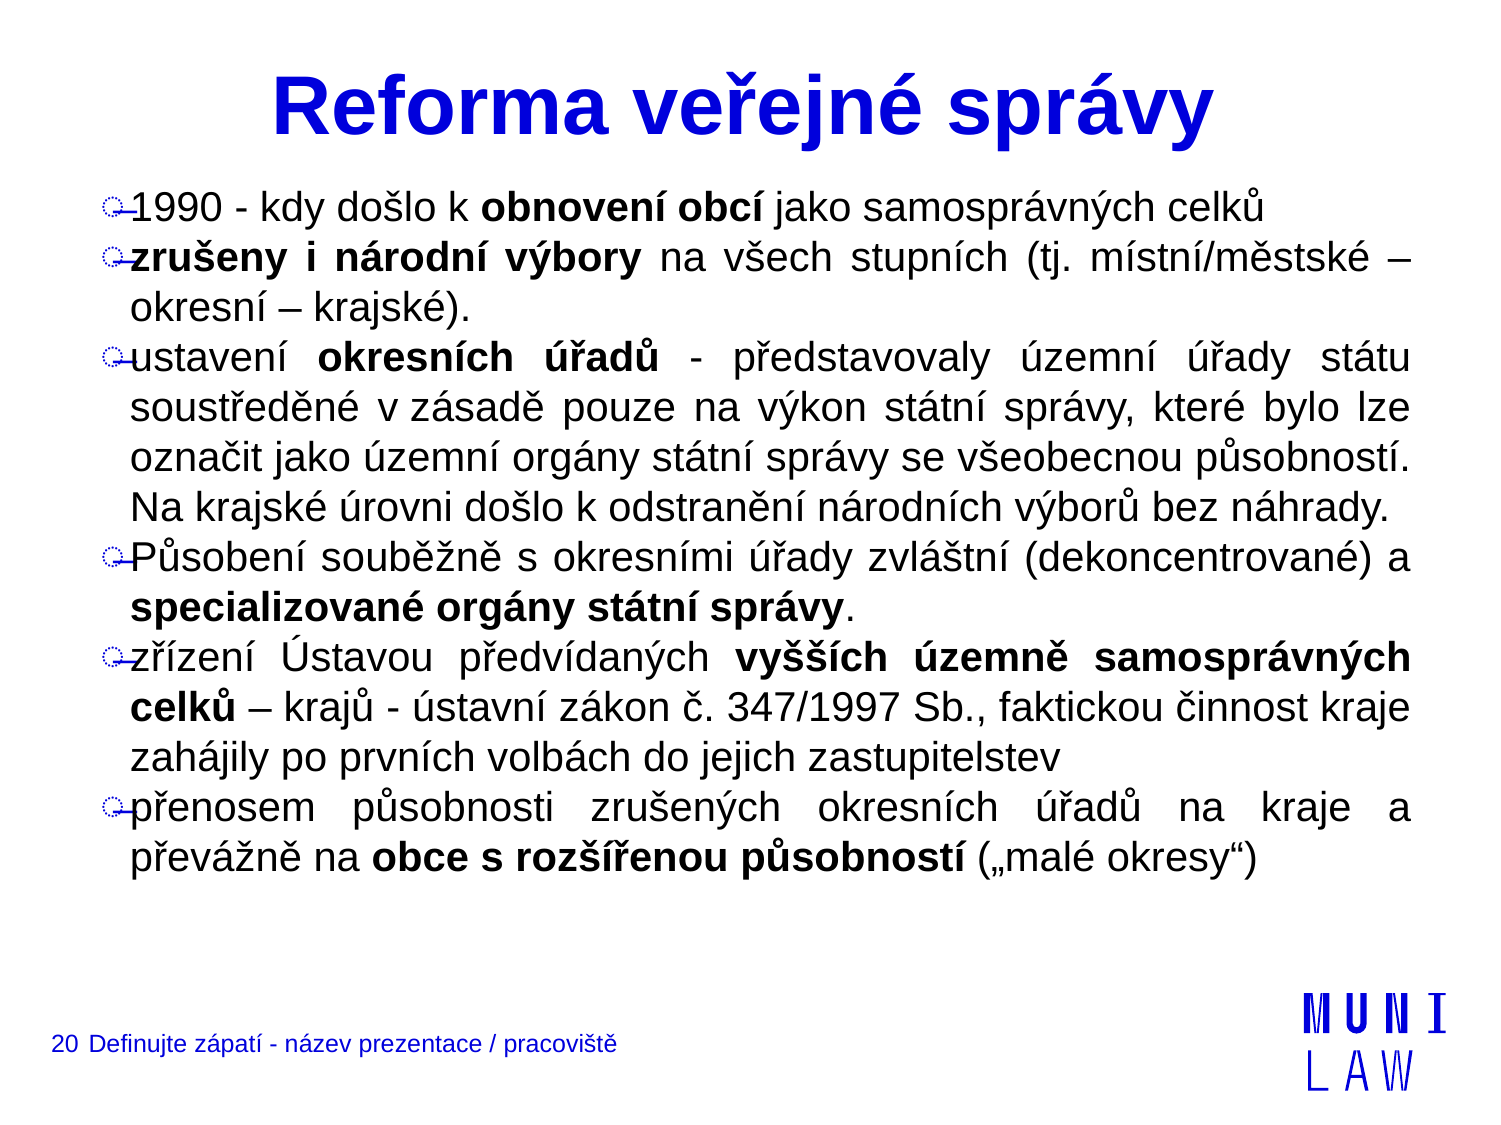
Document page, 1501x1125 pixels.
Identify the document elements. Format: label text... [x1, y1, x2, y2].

title Reforma veřejné správy [81, 67, 1406, 142]
footer Definujte zápatí - název prezentace / pracoviště [88, 1021, 1064, 1063]
list 1990 - kdy došlo k obnovení obcí jako samosprávných celků zrušeny i národní výbory na všech stupních (tj. místní/městské – okresní – krajské). ustavení okresních úřadů - představovaly územní úřady státu soustředěné v zásadě pouze na výkon státní správy, které bylo lze označit jako územní orgány státní správy se všeobecnou působností. Na krajské úrovni došlo k odstranění národních výborů bez náhrady. Působení souběžně s okresními úřady zvláštní (dekoncentrované) a specializované orgány státní správy. zřízení Ústavou předvídaných vyšších územně samosprávných celků – krajů - ústavní zákon č. 347/1997 Sb., faktickou činnost kraje zahájily po prvních volbách do jejich zastupitelstev přenosem působnosti zrušených okresních úřadů na kraje a převážně na obce s rozšířenou působností („malé okresy“) [88, 179, 1412, 957]
slide_number 20 [50, 1021, 82, 1063]
